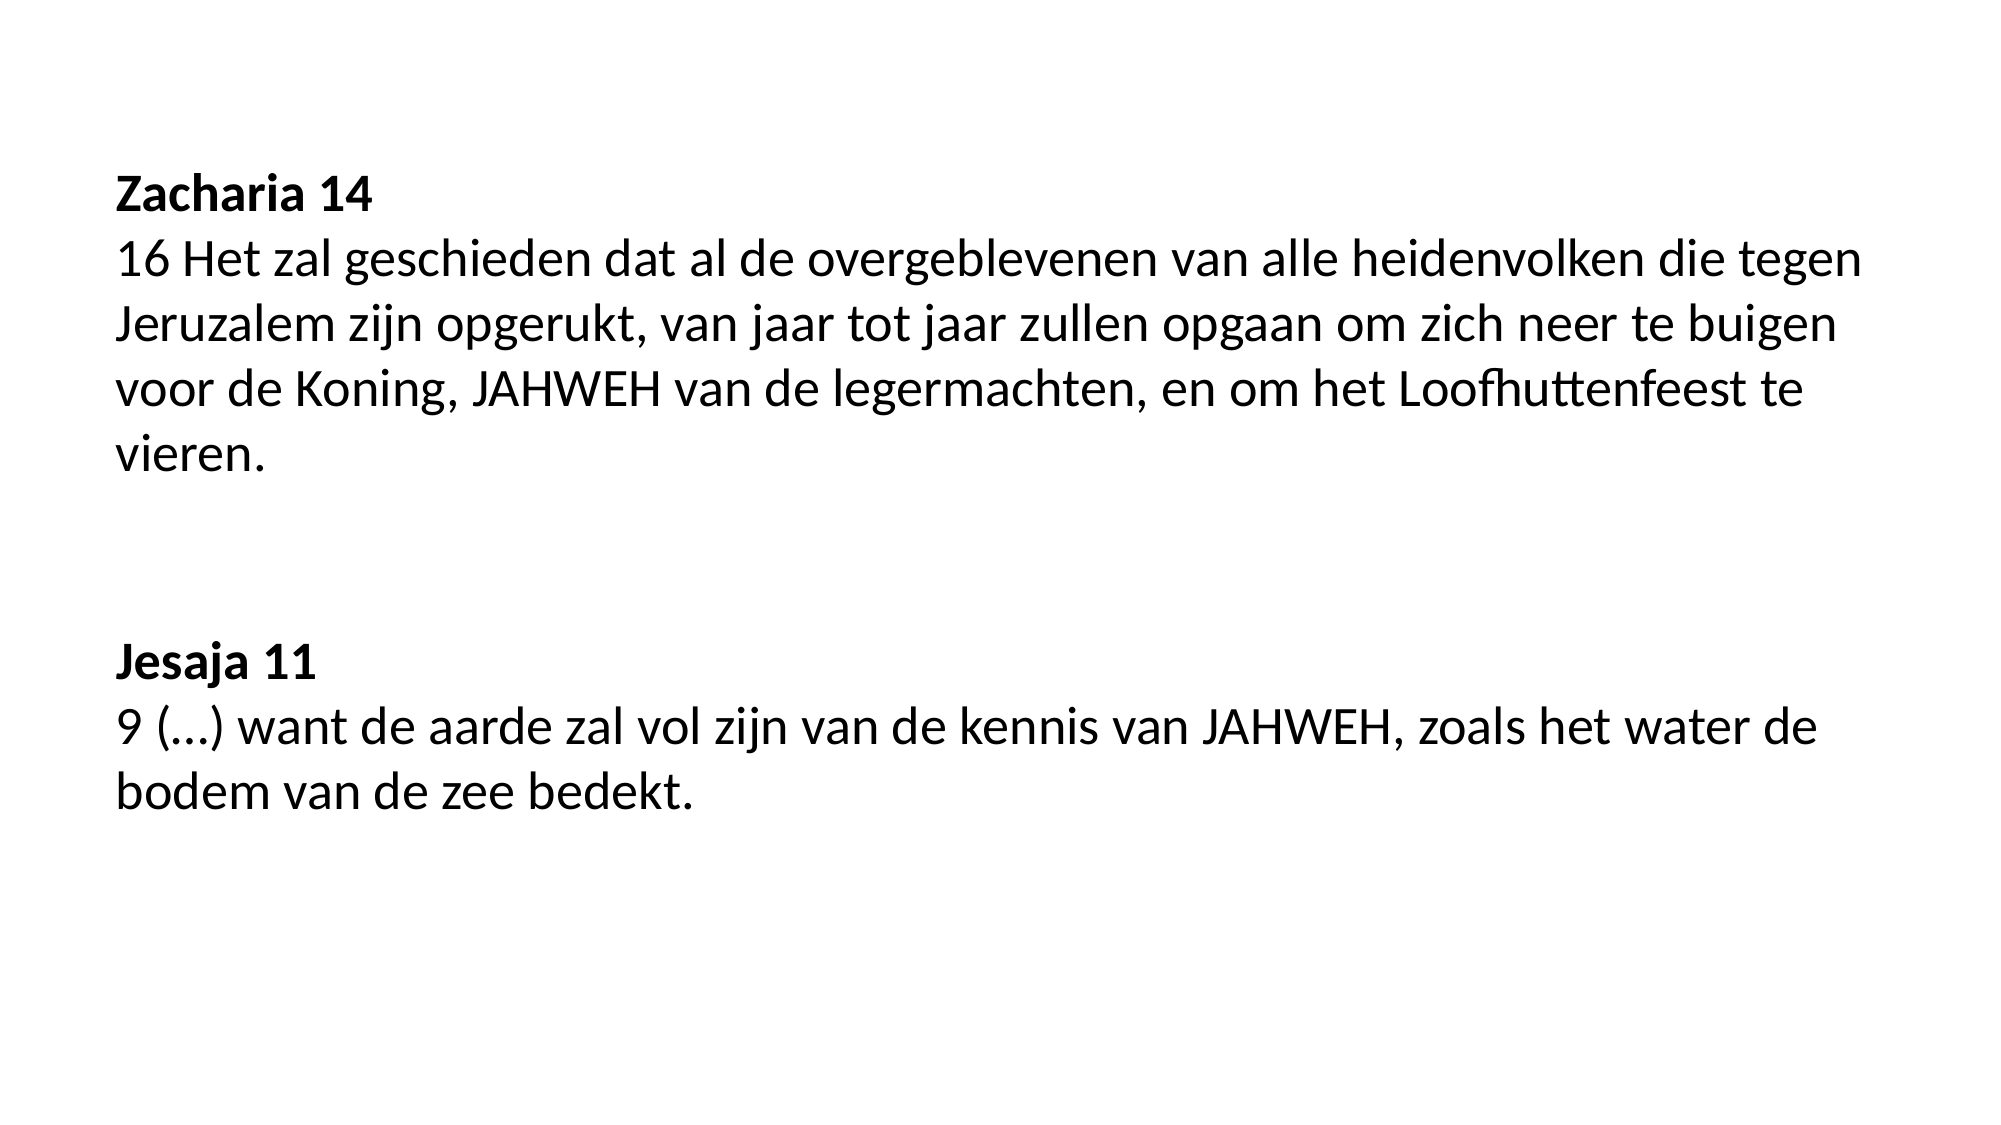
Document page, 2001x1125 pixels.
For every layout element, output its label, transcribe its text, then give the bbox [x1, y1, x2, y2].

text_box Zacharia 14 16 Het zal geschieden dat al de overgeblevenen van alle heidenvolken die tegen Jeruzalem zijn opgerukt, van jaar tot jaar zullen opgaan om zich neer te buigen voor de Koning, JAHWEH van de legermachten, en om het Loofhuttenfeest te vieren. [101, 149, 1940, 490]
text_box Jesaja 11 9 (…) want de aarde zal vol zijn van de kennis van JAHWEH, zoals het water de bodem van de zee bedekt. [101, 617, 1940, 828]
